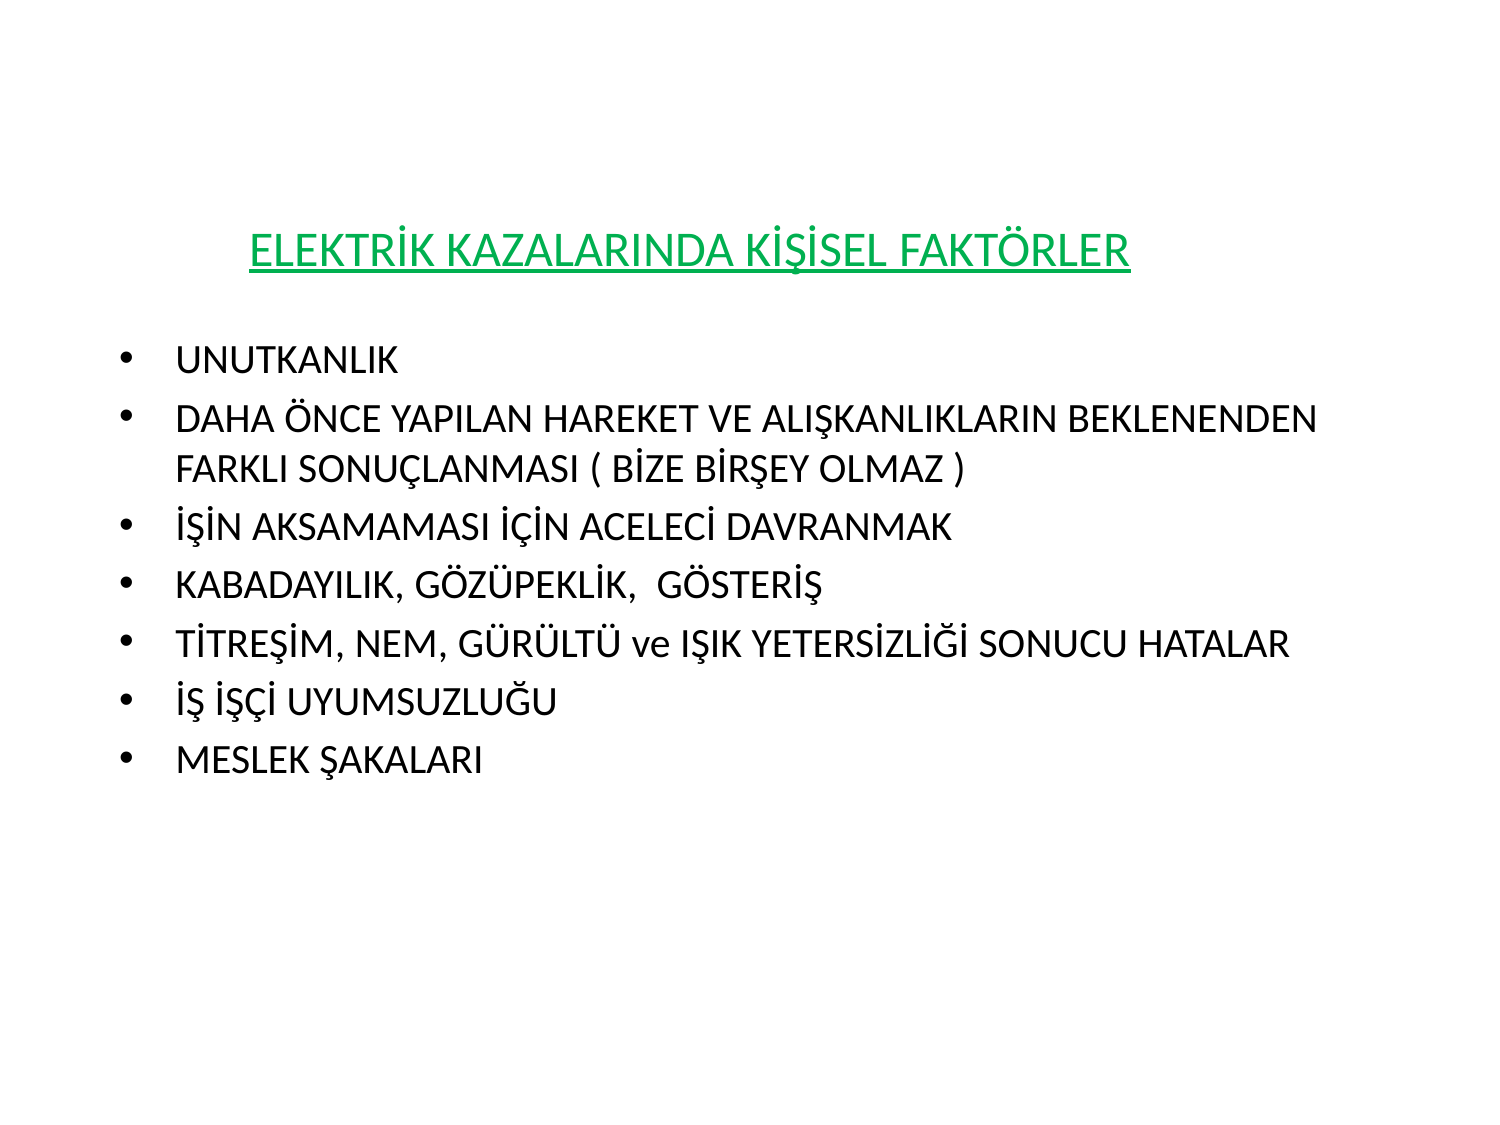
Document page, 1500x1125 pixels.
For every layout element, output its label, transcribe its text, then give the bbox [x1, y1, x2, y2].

title ELEKTRİK KAZALARINDA KİŞİSEL FAKTÖRLER [209, 192, 1171, 300]
list UNUTKANLIK DAHA ÖNCE YAPILAN HAREKET VE ALIŞKANLIKLARIN BEKLENENDEN FARKLI SONUÇLANMASI ( BİZE BİRŞEY OLMAZ ) İŞİN AKSAMAMASI İÇİN ACELECİ DAVRANMAK KABADAYILIK, GÖZÜPEKLİK, GÖSTERİŞ TİTREŞİM, NEM, GÜRÜLTÜ ve IŞIK YETERSİZLİĞİ SONUCU HATALAR İŞ İŞÇİ UYUMSUZLUĞU MESLEK ŞAKALARI [104, 324, 1441, 880]
